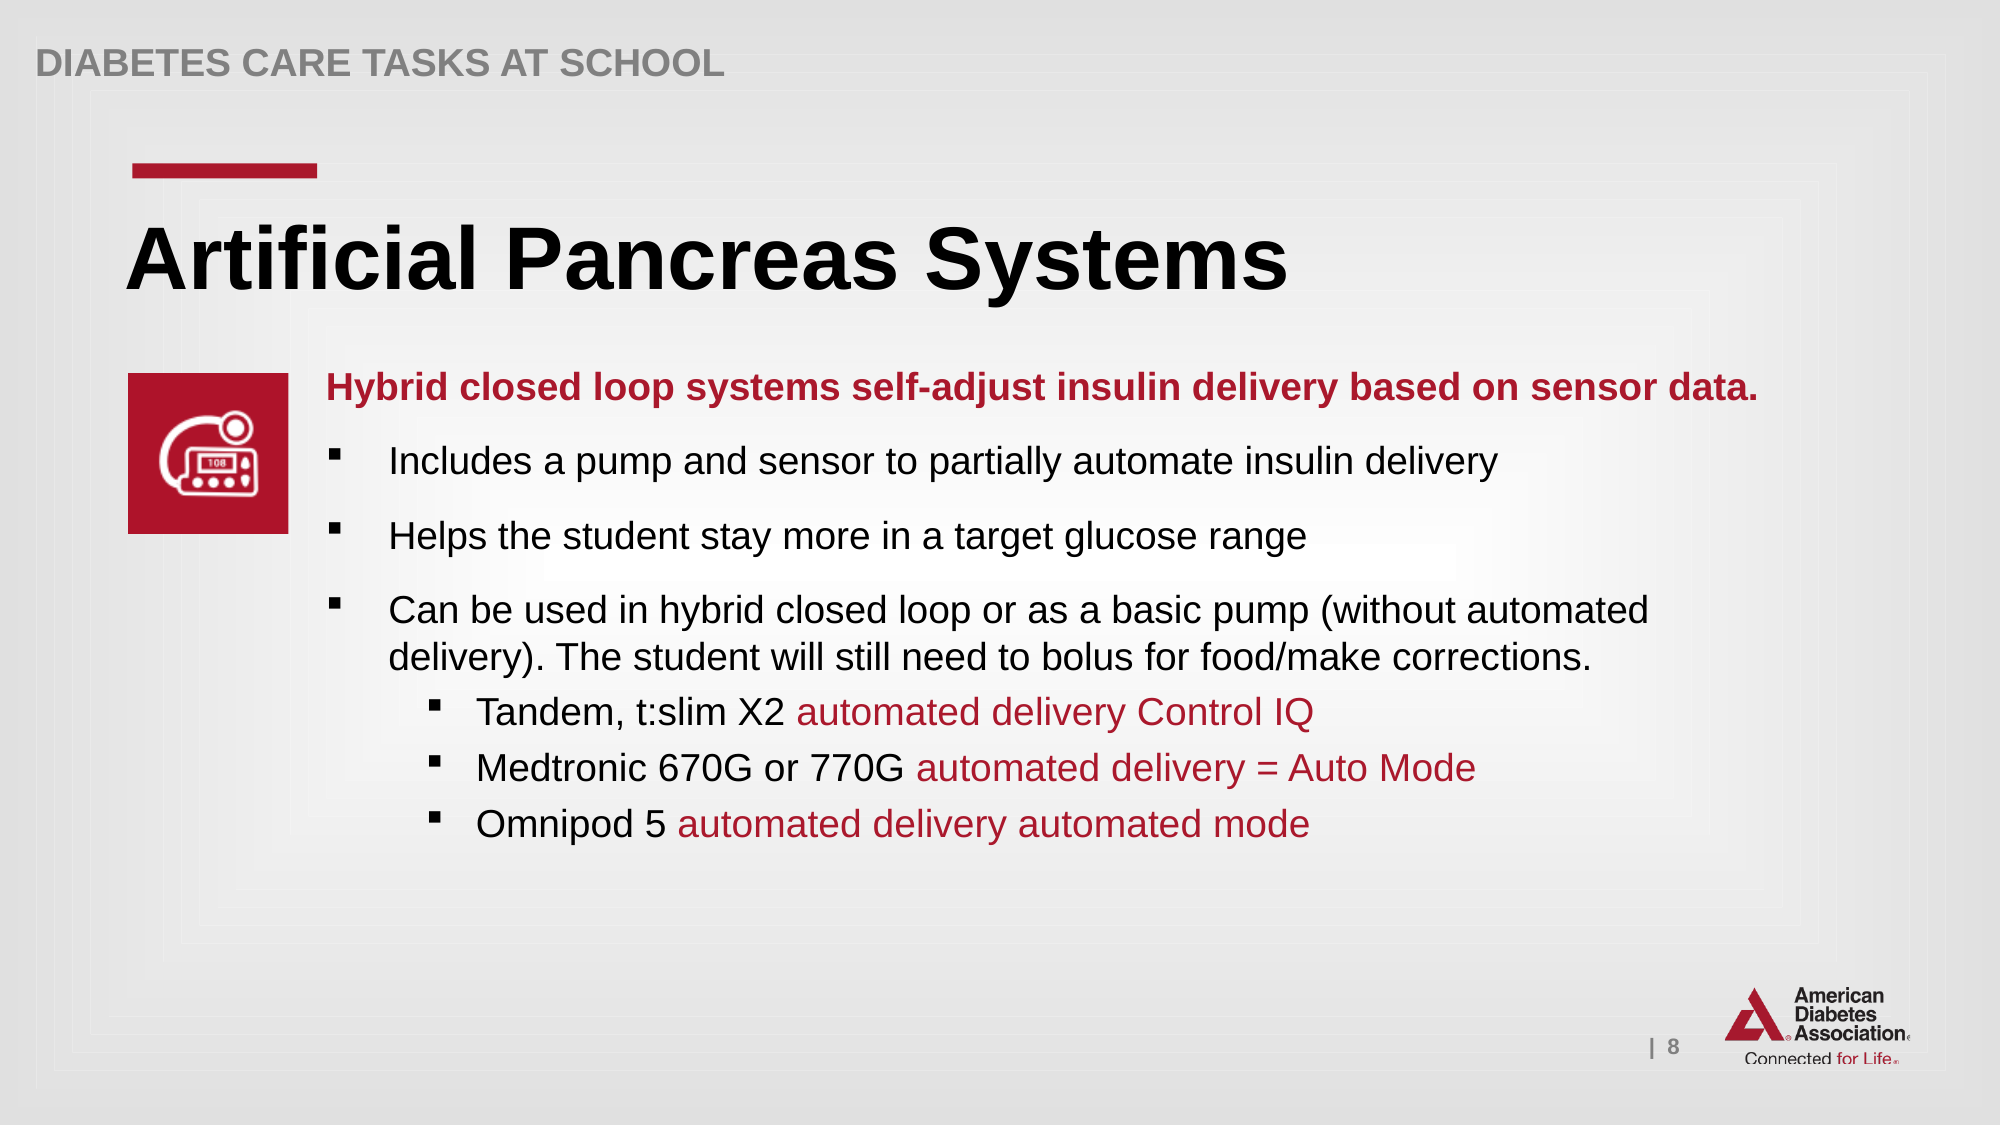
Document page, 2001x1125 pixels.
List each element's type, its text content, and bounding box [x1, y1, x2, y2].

list Hybrid closed loop systems self-adjust insulin delivery based on sensor data. Includes a pump and sensor to partially automate insulin delivery Helps the student stay more in a target glucose range Can be used in hybrid closed loop or as a basic pump (without automated delivery). The student will still need to bolus for food/make corrections. Tandem, t:slim X2 automated delivery Control IQ Medtronic 670G or 770G automated delivery = Auto Mode Omnipod 5 automated delivery automated mode [325, 361, 1765, 926]
picture [128, 373, 289, 534]
list Artificial Pancreas Systems [109, 205, 1765, 349]
